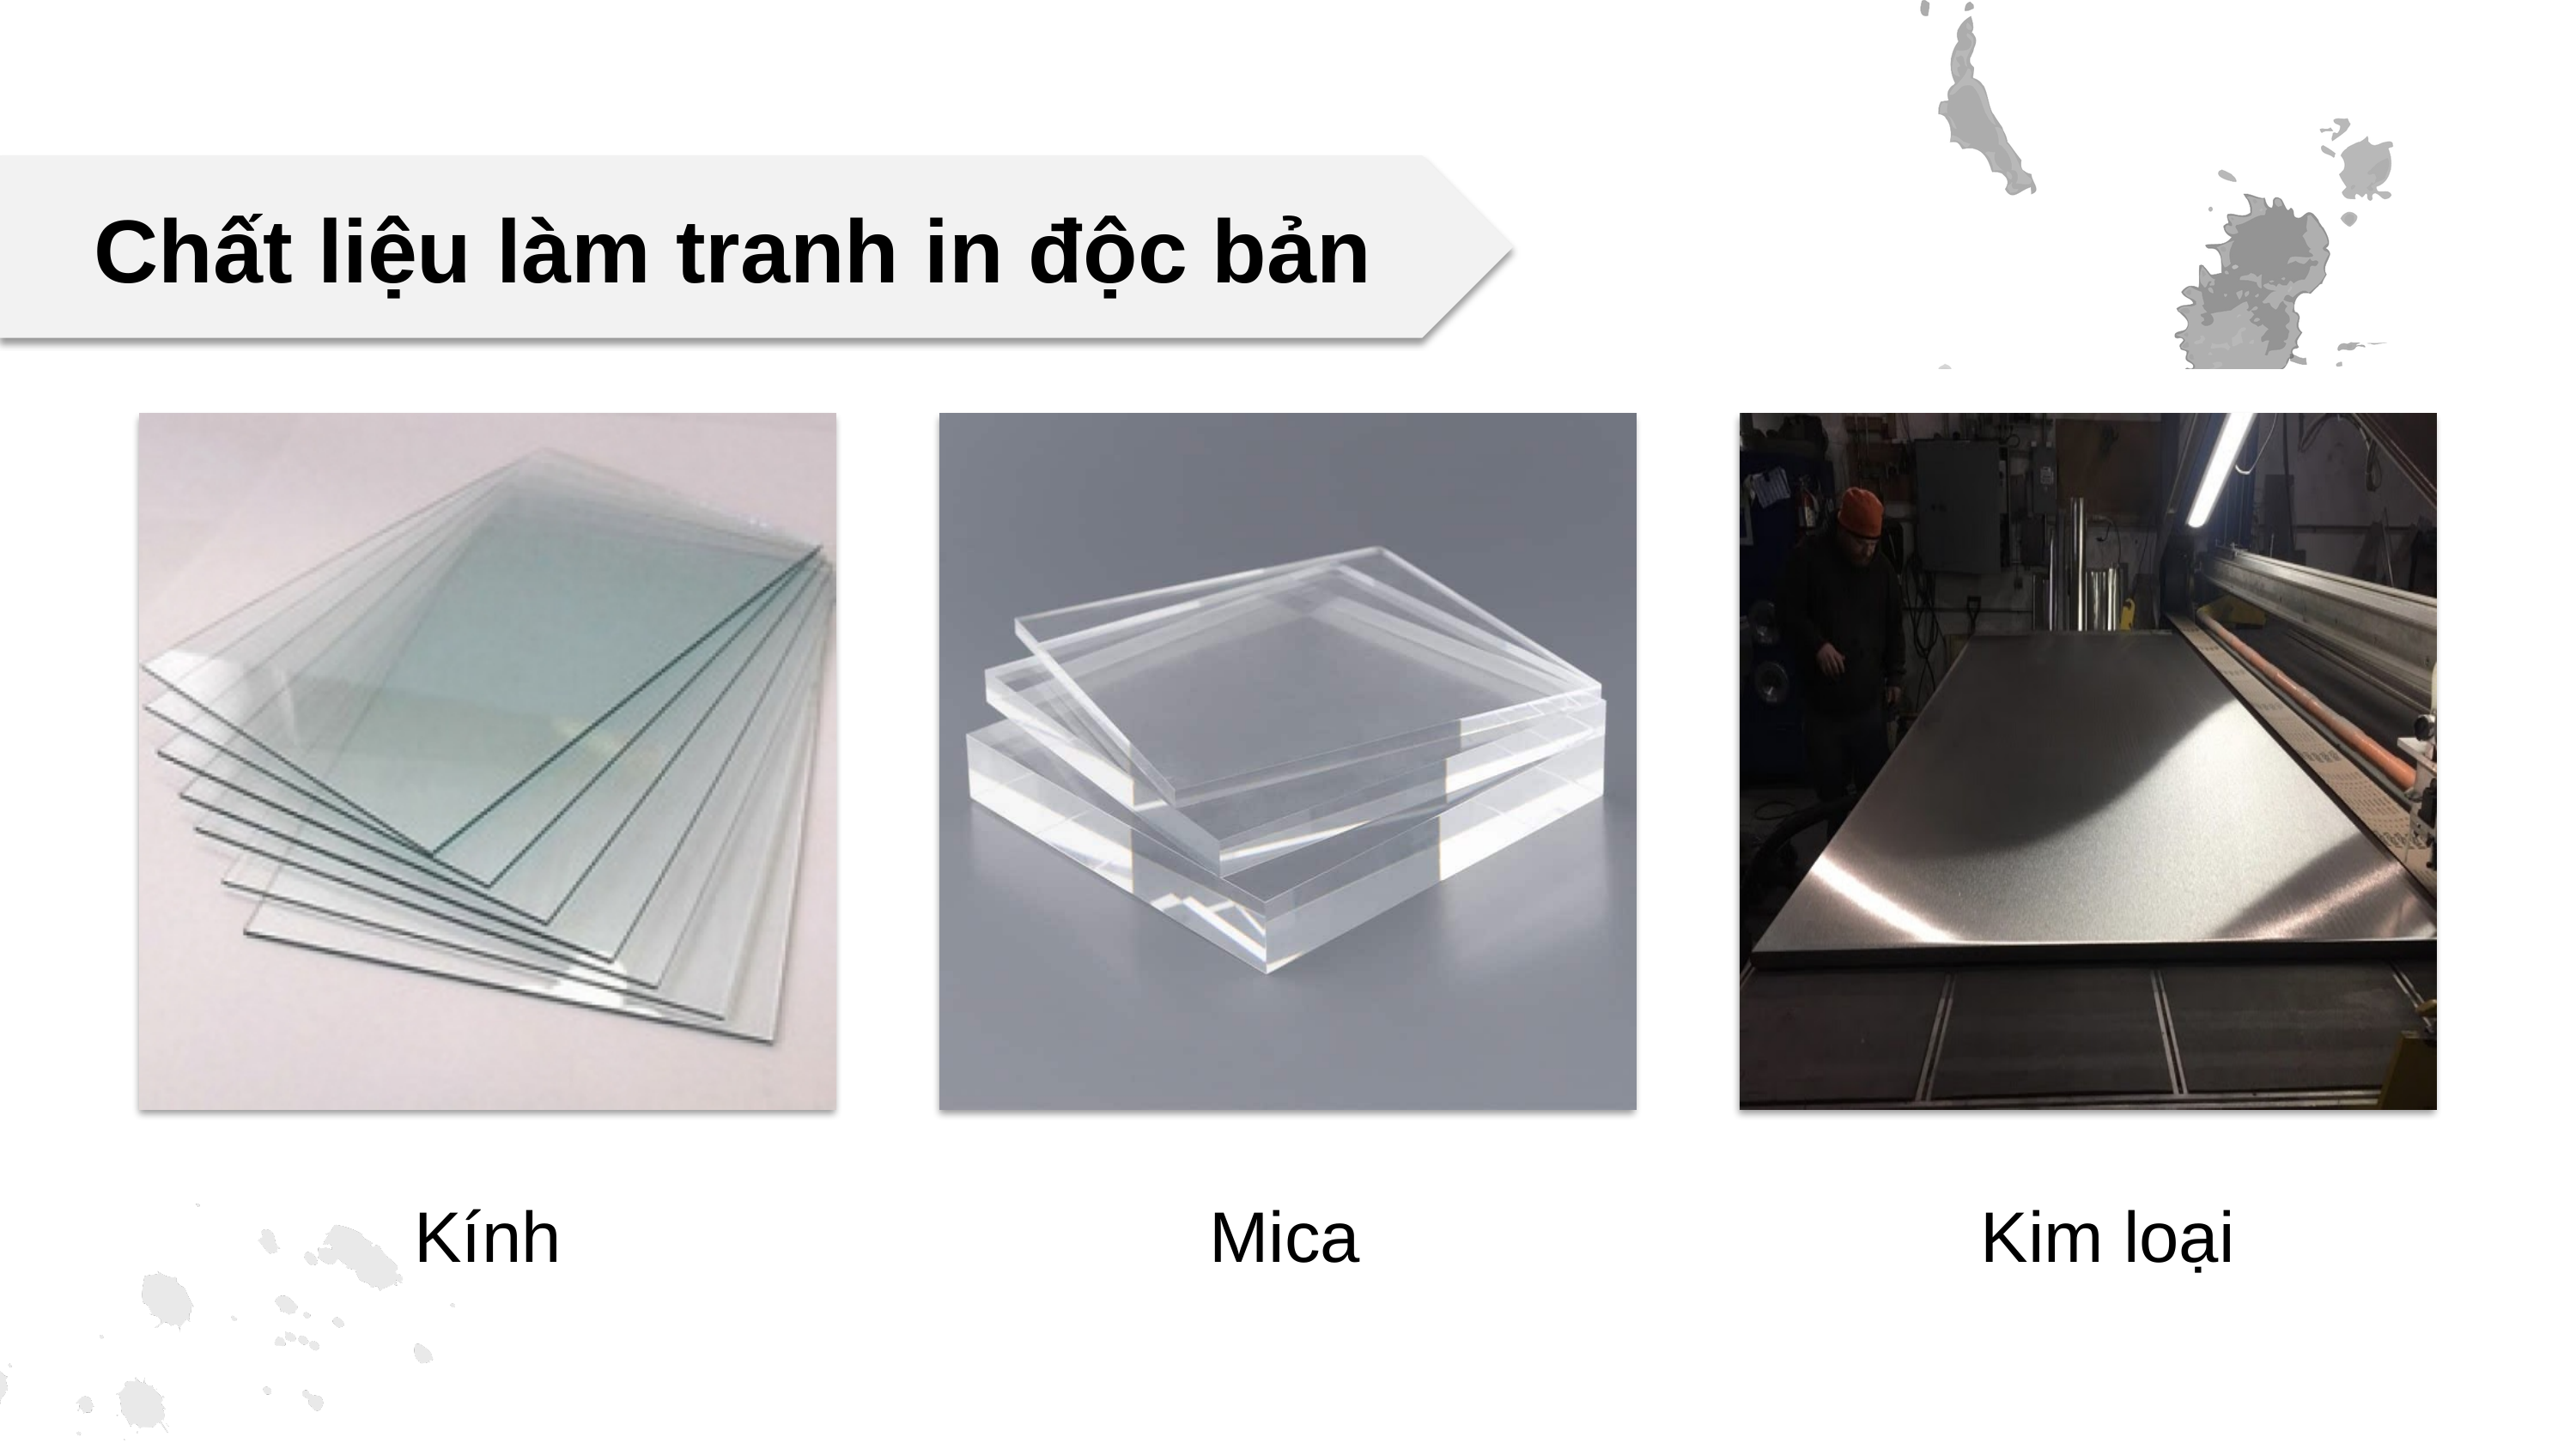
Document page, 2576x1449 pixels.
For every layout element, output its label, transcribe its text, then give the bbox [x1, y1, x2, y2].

text_box Kim loại [1942, 1184, 2273, 1283]
picture [1739, 412, 2437, 1110]
text_box Chất liệu làm tranh in độc bản [0, 154, 1516, 340]
picture [139, 412, 836, 1110]
text_box [1917, 0, 2576, 369]
text_box Kính [398, 1184, 578, 1283]
text_box [0, 1155, 507, 1449]
text_box Mica [1194, 1184, 1375, 1283]
picture [939, 412, 1637, 1110]
